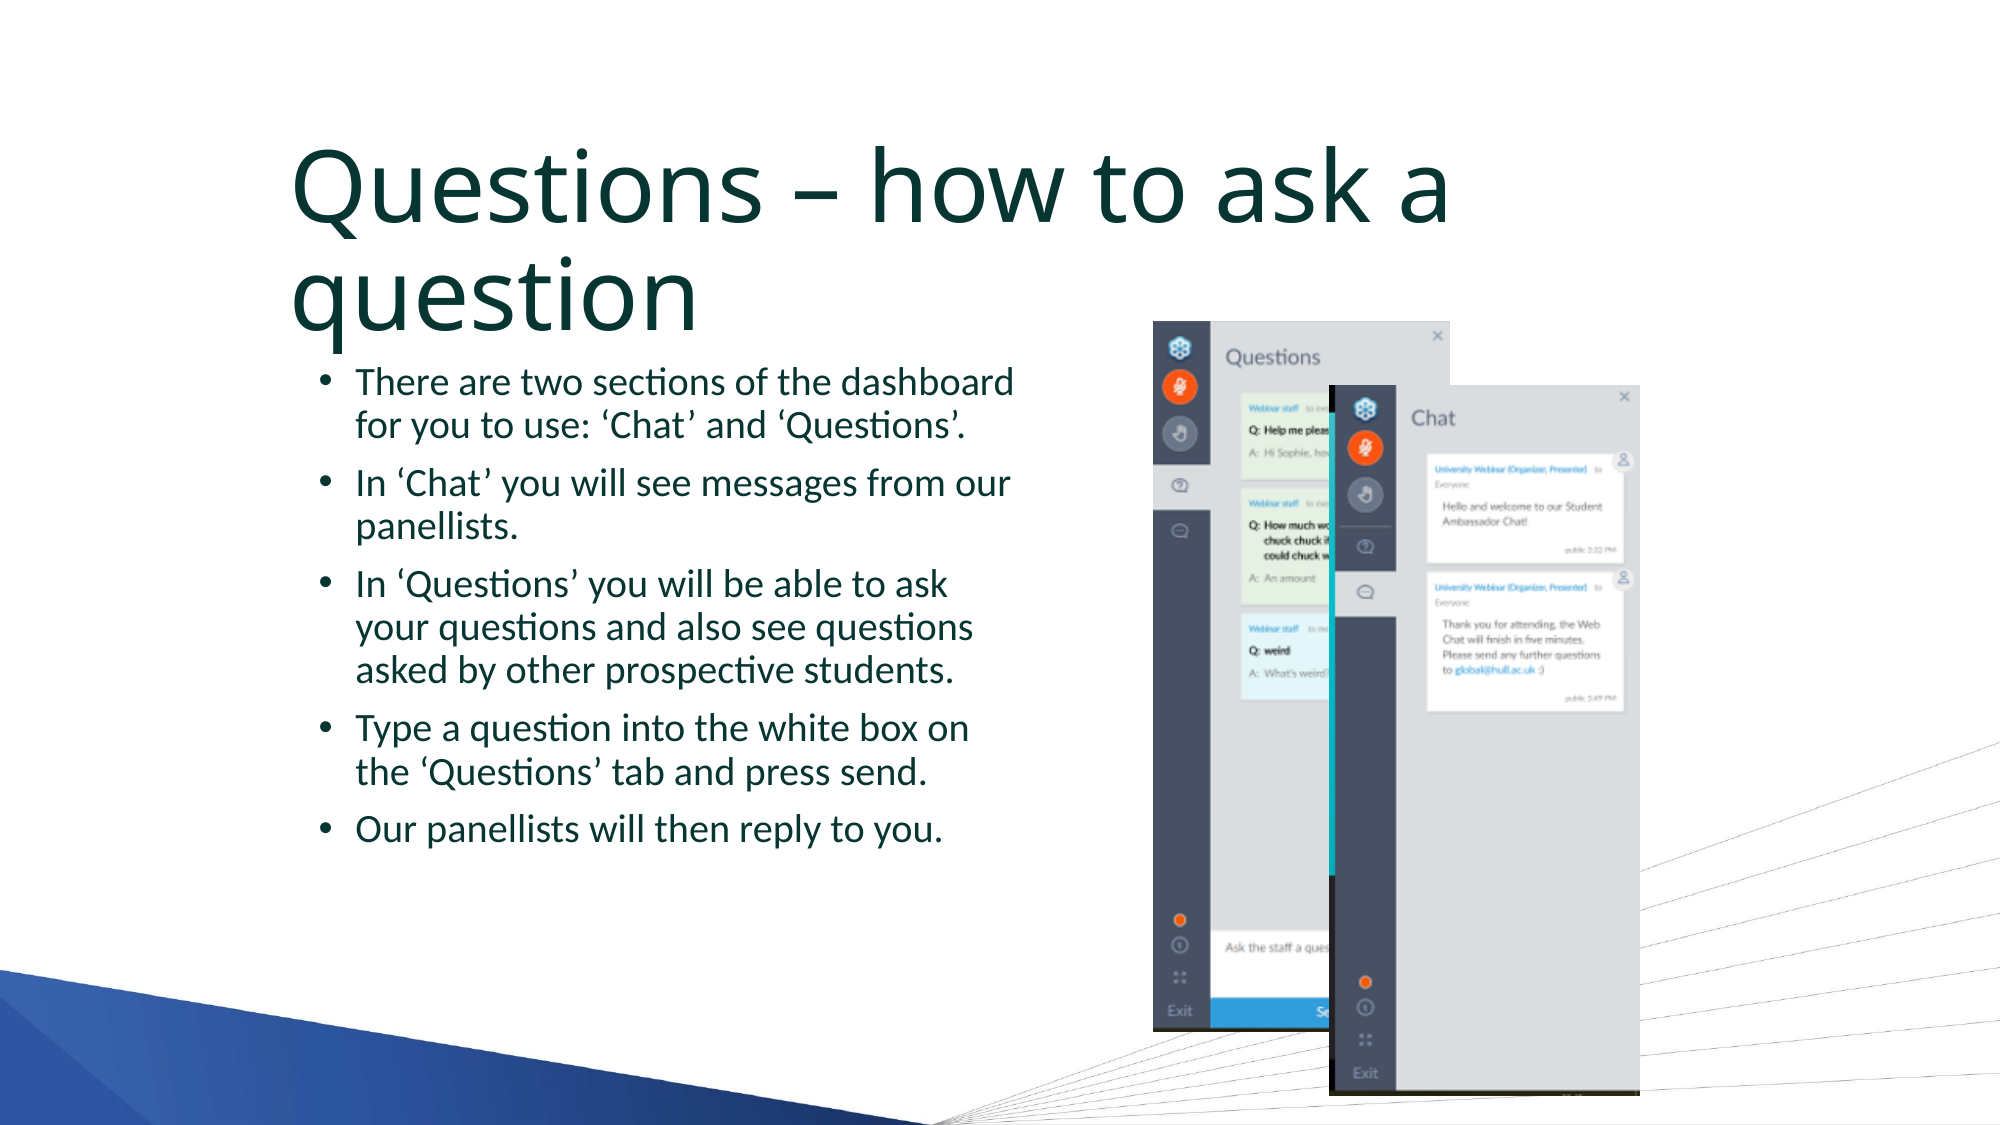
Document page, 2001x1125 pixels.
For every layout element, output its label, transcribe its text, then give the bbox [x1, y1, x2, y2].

picture [0, 0, 2000, 1125]
list There are two sections of the dashboard for you to use: ‘Chat’ and ‘Questions’. In ‘Chat’ you will see messages from our panellists. In ‘Questions’ you will be able to ask your questions and also see questions asked by other prospective students. Type a question into the white box on the ‘Questions’ tab and press send. Our panellists will then reply to you. [303, 353, 1038, 888]
title Questions – how to ask a question [274, 135, 1679, 354]
